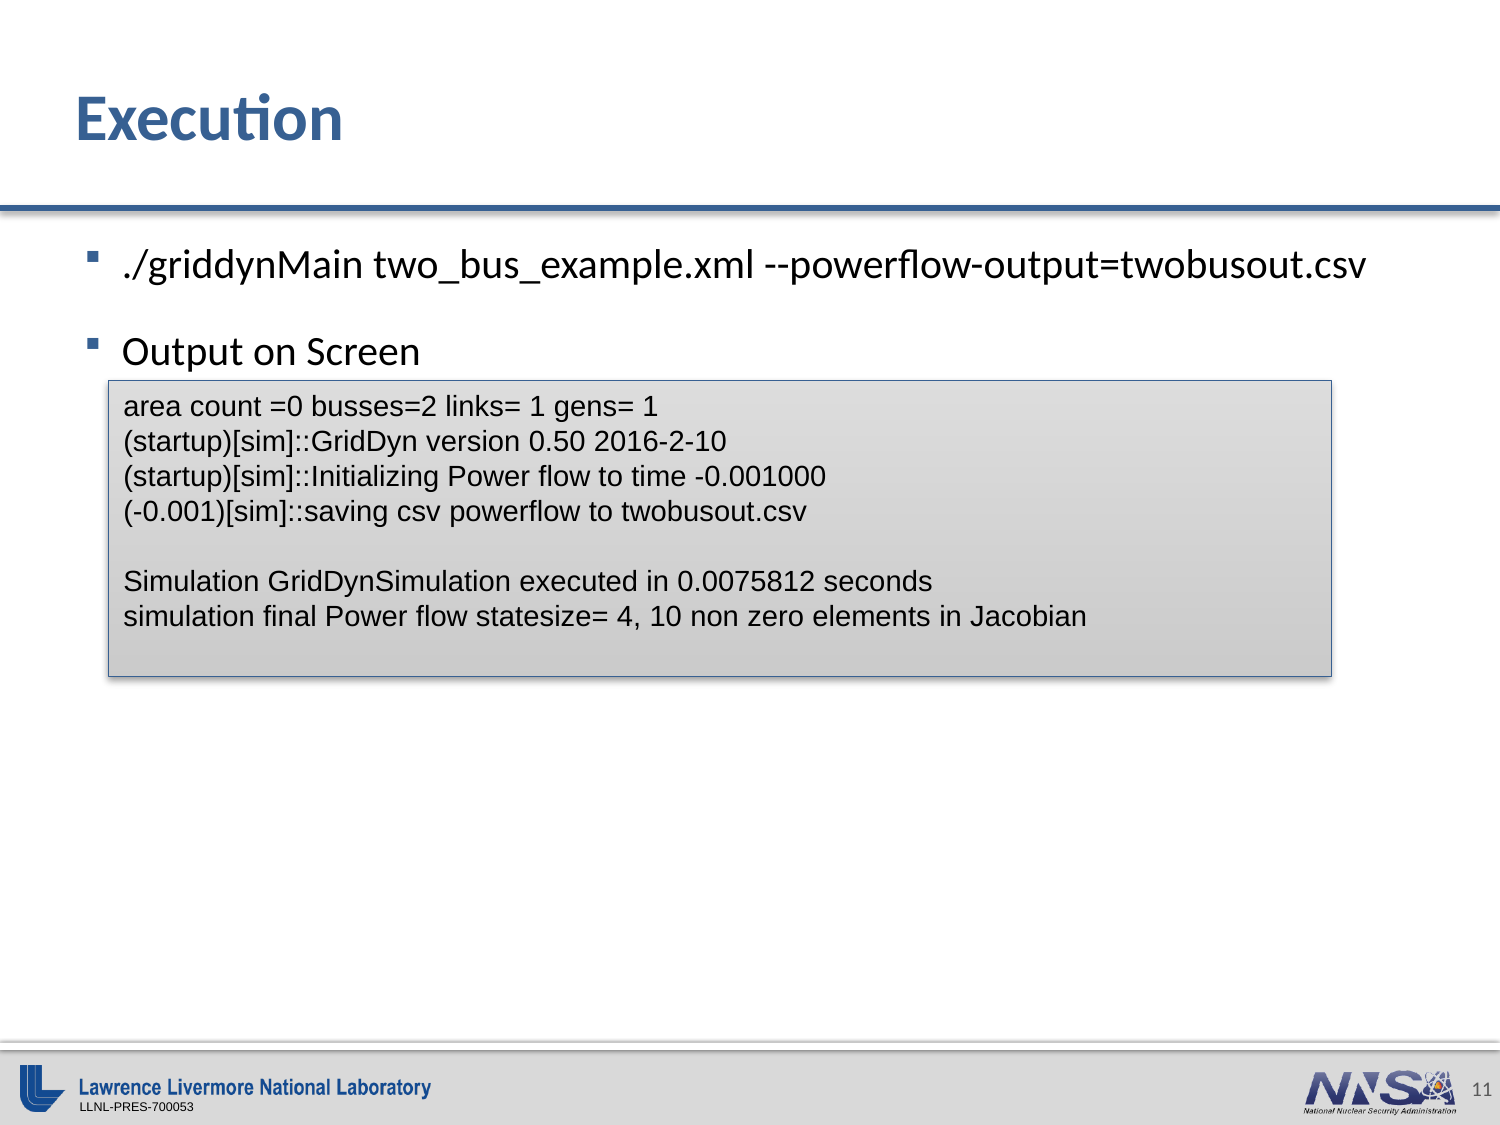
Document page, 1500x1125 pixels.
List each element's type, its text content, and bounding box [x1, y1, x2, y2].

text_box area count =0 busses=2 links= 1 gens= 1 (startup)[sim]::GridDyn version 0.50 2016-2-10 (startup)[sim]::Initializing Power flow to time -0.001000 (-0.001)[sim]::saving csv powerflow to twobusout.csv Simulation GridDynSimulation executed in 0.0075812 seconds simulation final Power flow statesize= 4, 10 non zero elements in Jacobian [108, 380, 1332, 677]
picture [1296, 1057, 1463, 1122]
title Execution [75, 36, 1425, 202]
list ./griddynMain two_bus_example.xml --powerflow-output=twobusout.csv Output on Screen [75, 236, 1425, 1042]
picture [20, 1065, 469, 1112]
